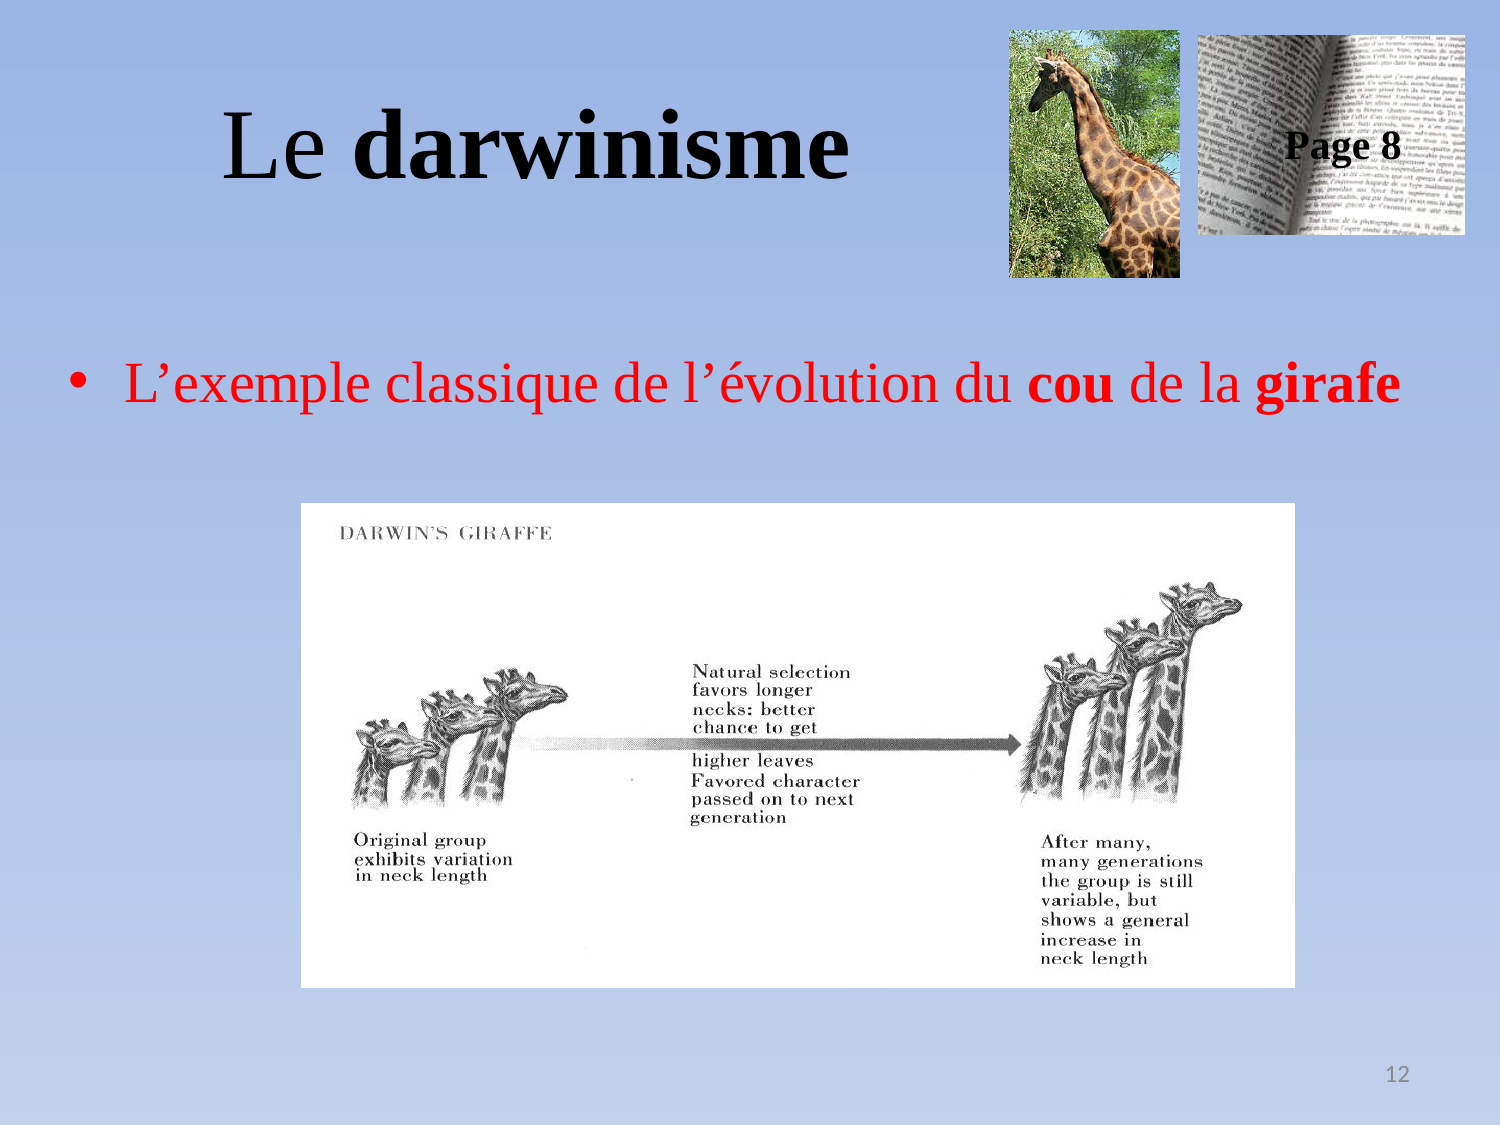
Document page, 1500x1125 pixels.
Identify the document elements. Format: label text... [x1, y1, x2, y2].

picture [1009, 30, 1180, 278]
list L’exemple classique de l’évolution du cou de la girafe [53, 255, 1437, 1083]
title Le darwinisme [75, 45, 998, 233]
picture [1198, 34, 1466, 235]
slide_number 12 [1074, 1042, 1425, 1103]
picture [300, 503, 1295, 988]
